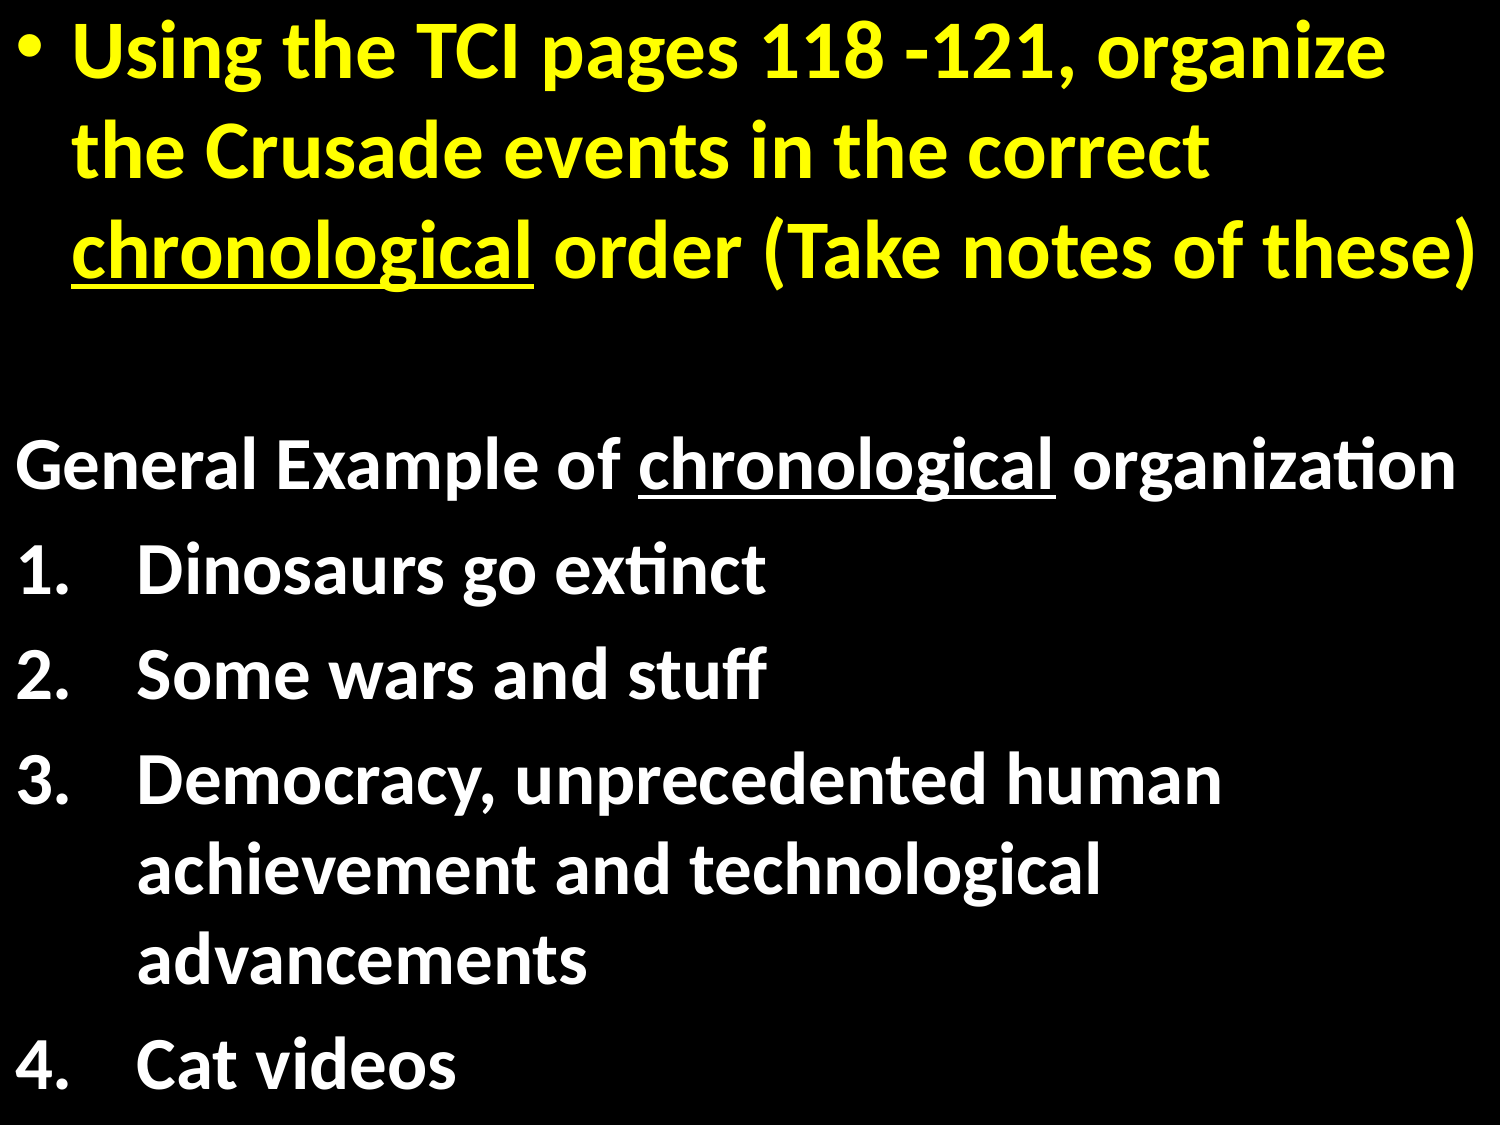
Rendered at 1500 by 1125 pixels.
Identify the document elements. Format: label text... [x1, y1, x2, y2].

list Using the TCI pages 118 -121, organize the Crusade events in the correct chronological order (Take notes of these) General Example of chronological organization Dinosaurs go extinct Some wars and stuff Democracy, unprecedented human achievement and technological advancements Cat videos [0, 0, 1500, 1125]
